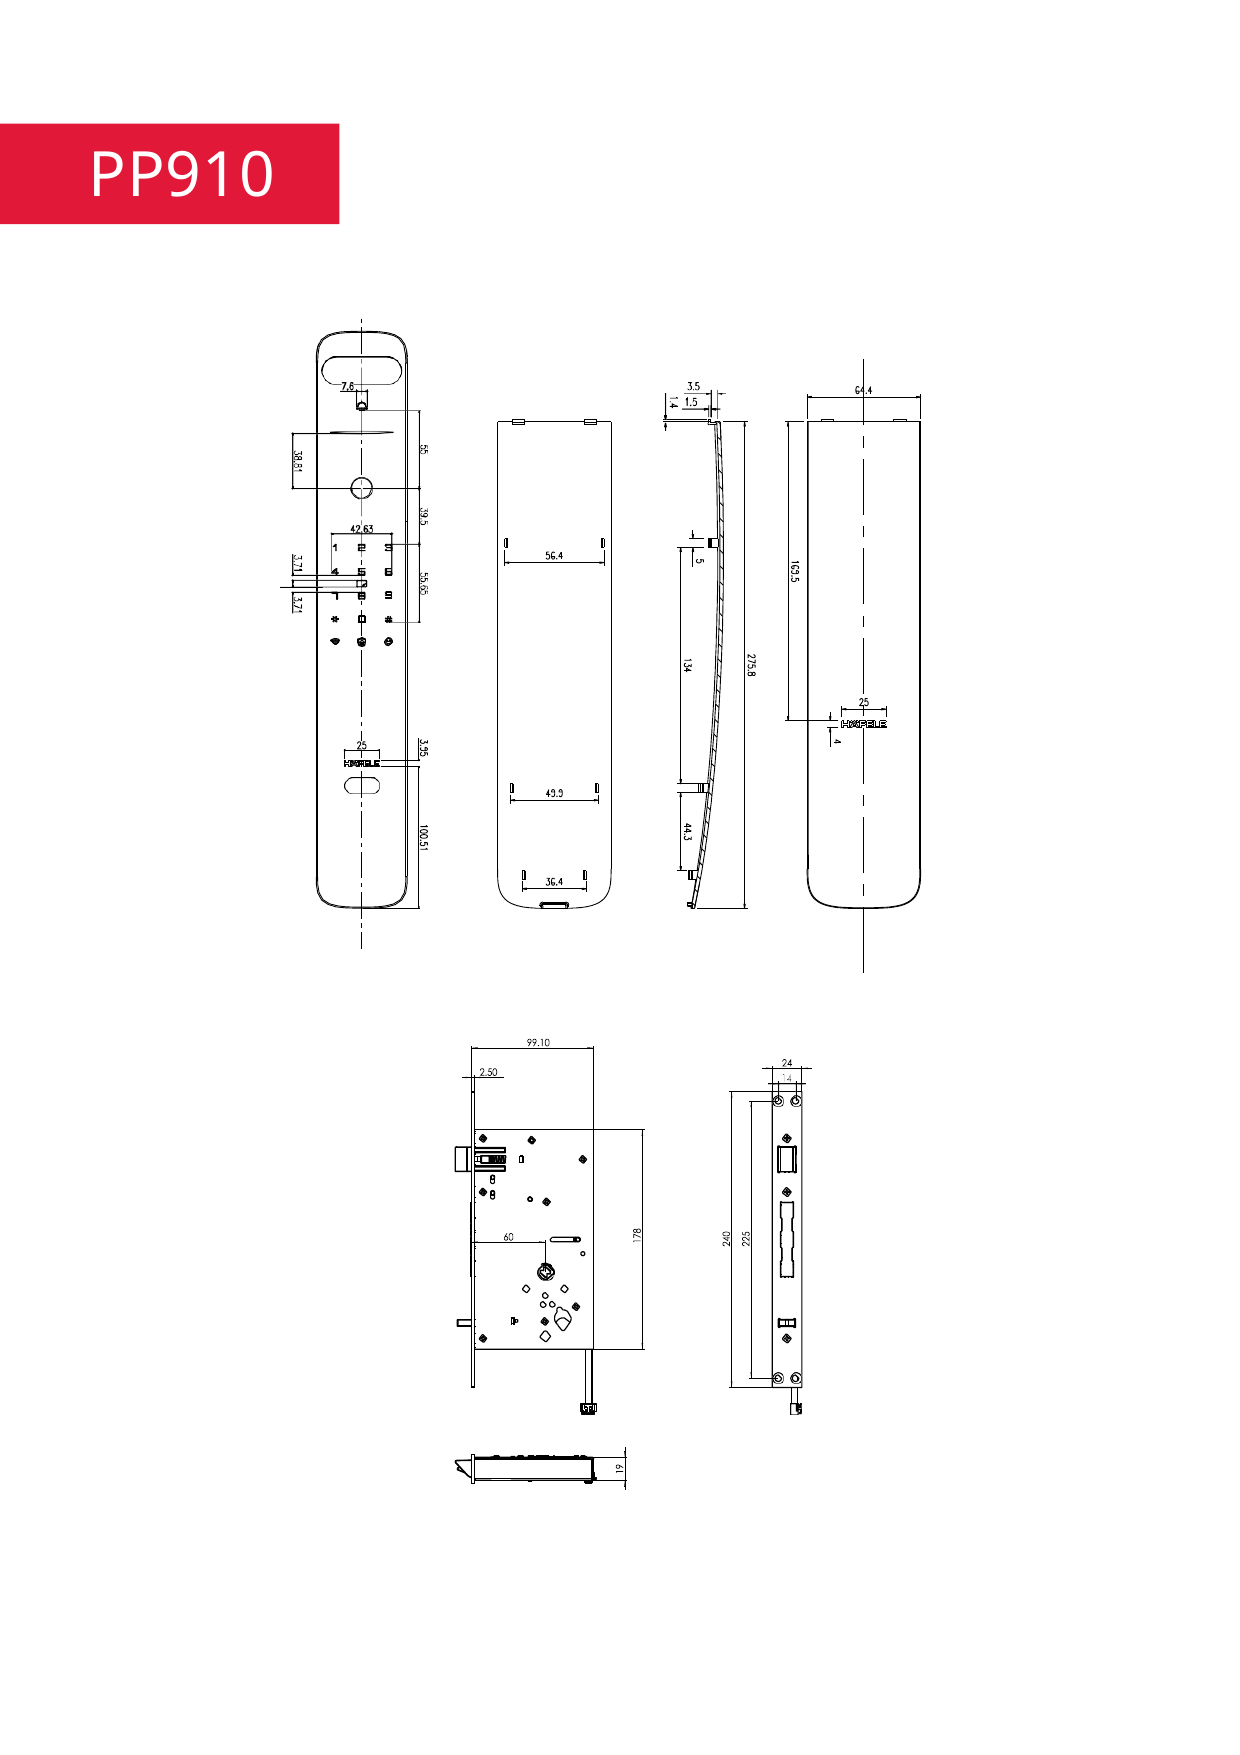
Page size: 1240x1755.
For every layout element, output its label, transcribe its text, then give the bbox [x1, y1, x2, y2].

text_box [280, 318, 429, 950]
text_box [496, 418, 612, 909]
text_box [454, 1038, 646, 1416]
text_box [454, 1446, 628, 1491]
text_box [784, 359, 922, 974]
title PP9100 [86, 131, 302, 427]
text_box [662, 381, 757, 910]
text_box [722, 1058, 812, 1416]
